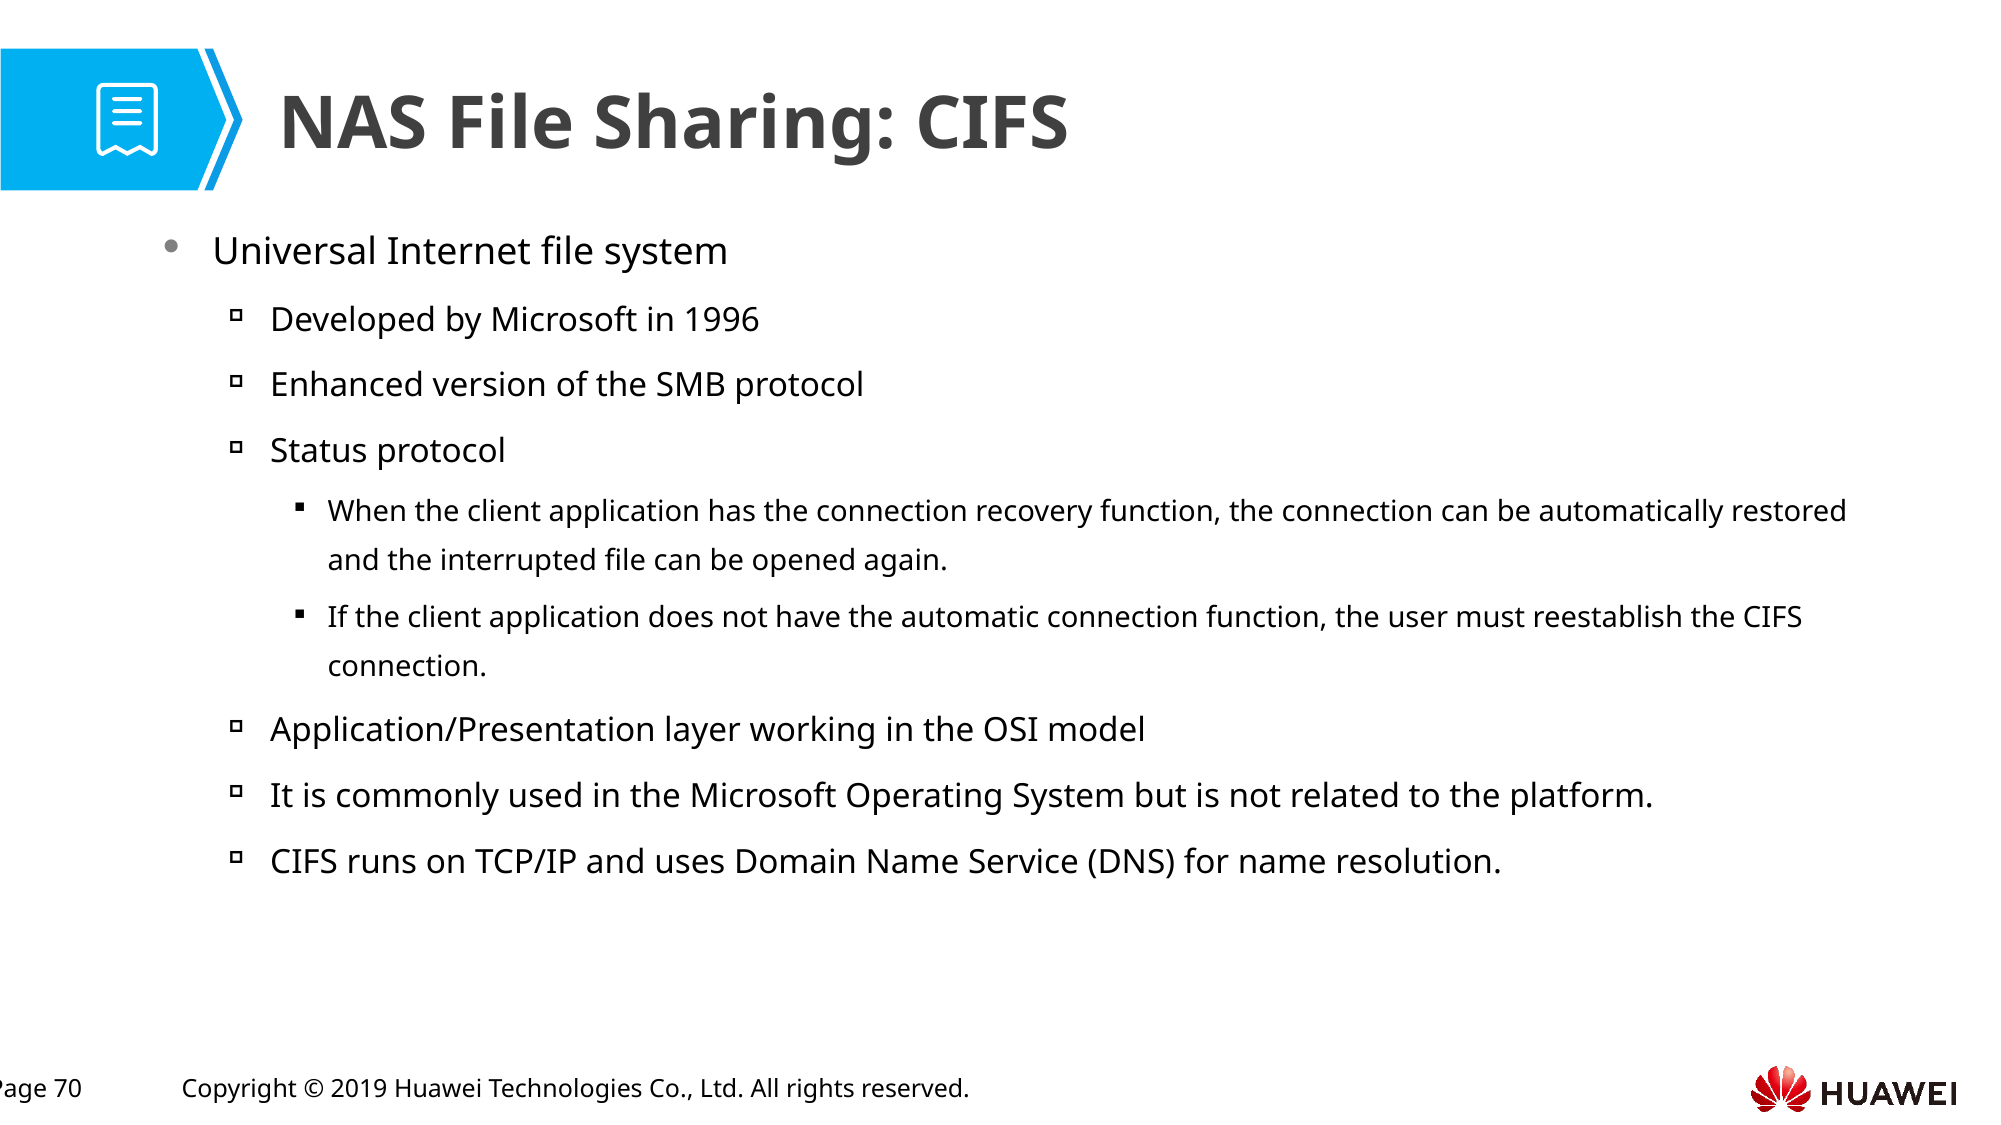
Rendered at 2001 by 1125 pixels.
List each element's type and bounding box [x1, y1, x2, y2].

list [149, 202, 1883, 971]
list [261, 67, 1875, 173]
picture [1751, 1066, 1956, 1112]
